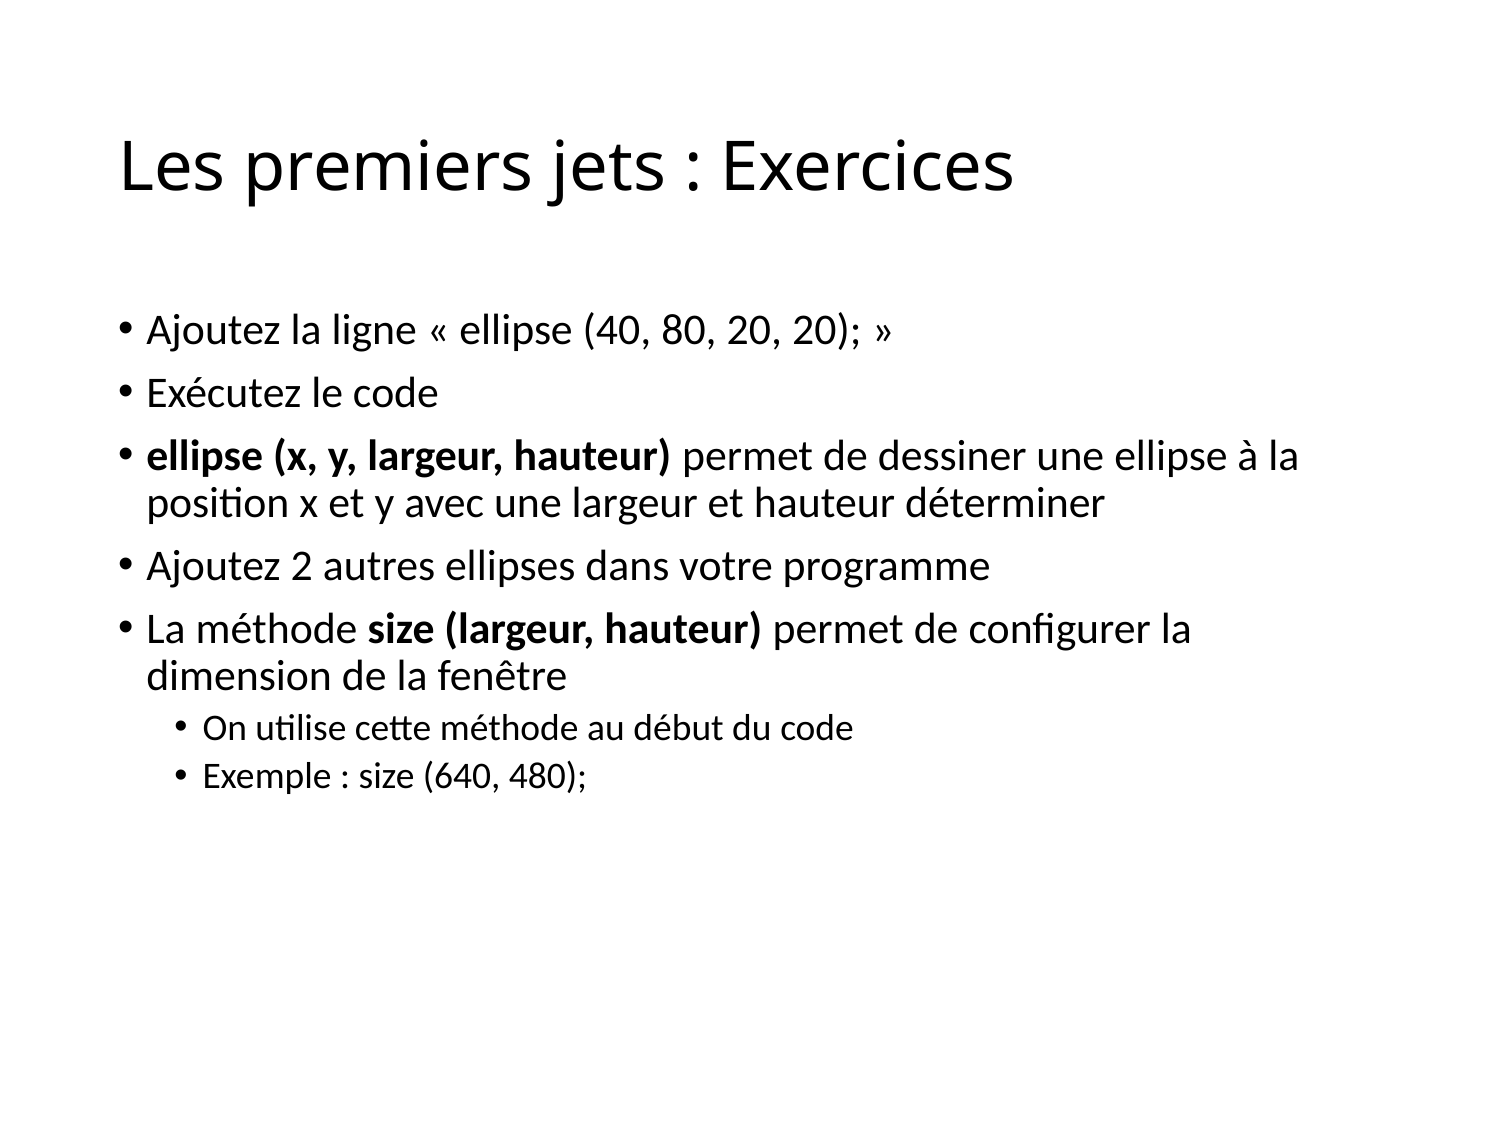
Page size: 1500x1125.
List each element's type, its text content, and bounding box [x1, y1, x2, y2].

list Ajoutez la ligne « ellipse (40, 80, 20, 20); » Exécutez le code ellipse (x, y, largeur, hauteur) permet de dessiner une ellipse à la position x et y avec une largeur et hauteur déterminer Ajoutez 2 autres ellipses dans votre programme La méthode size (largeur, hauteur) permet de configurer la dimension de la fenêtre On utilise cette méthode au début du code Exemple : size (640, 480); [103, 299, 1397, 1014]
title Les premiers jets : Exercices [103, 59, 1397, 278]
